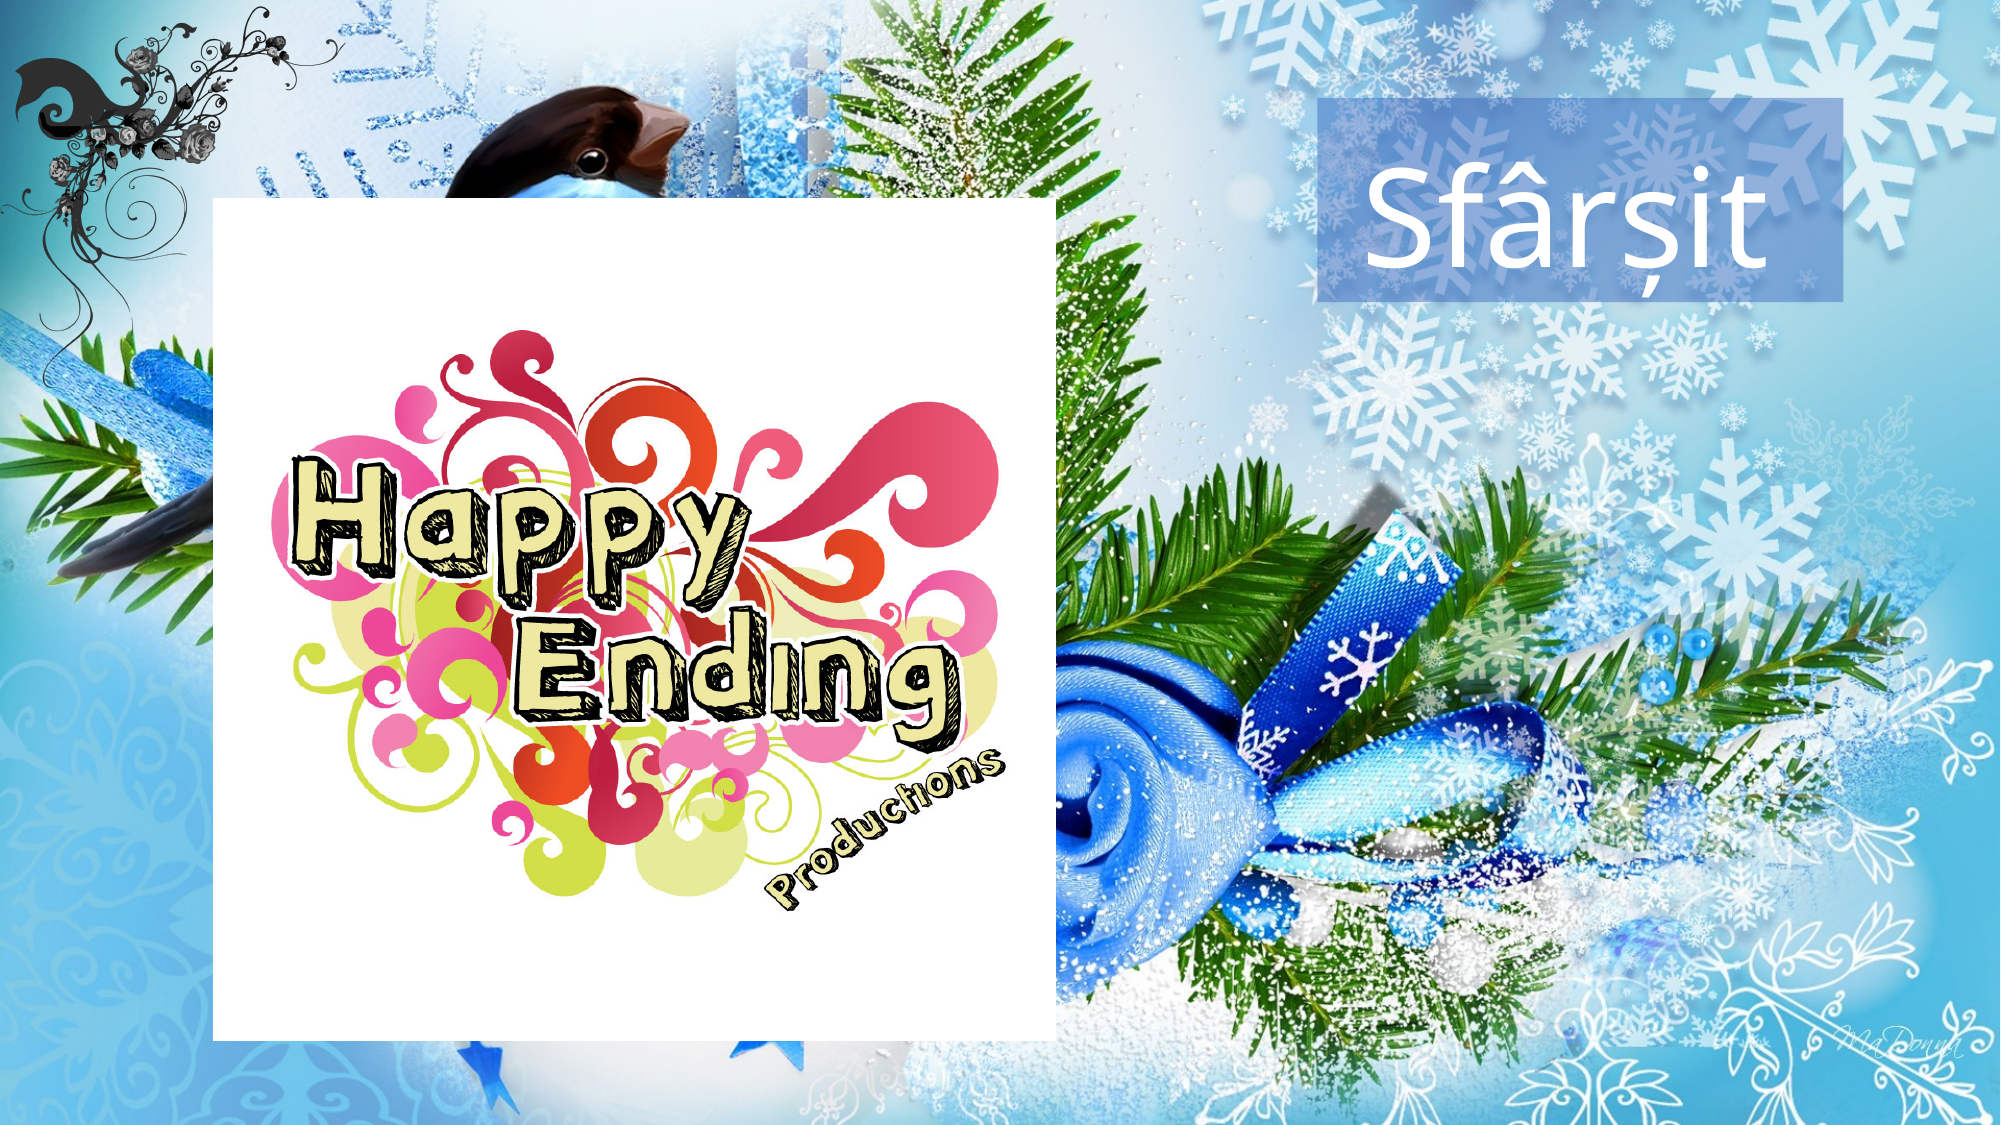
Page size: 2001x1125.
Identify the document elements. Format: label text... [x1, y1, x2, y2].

picture [0, 0, 2001, 1125]
text_box Sfârșit [1317, 97, 1844, 303]
